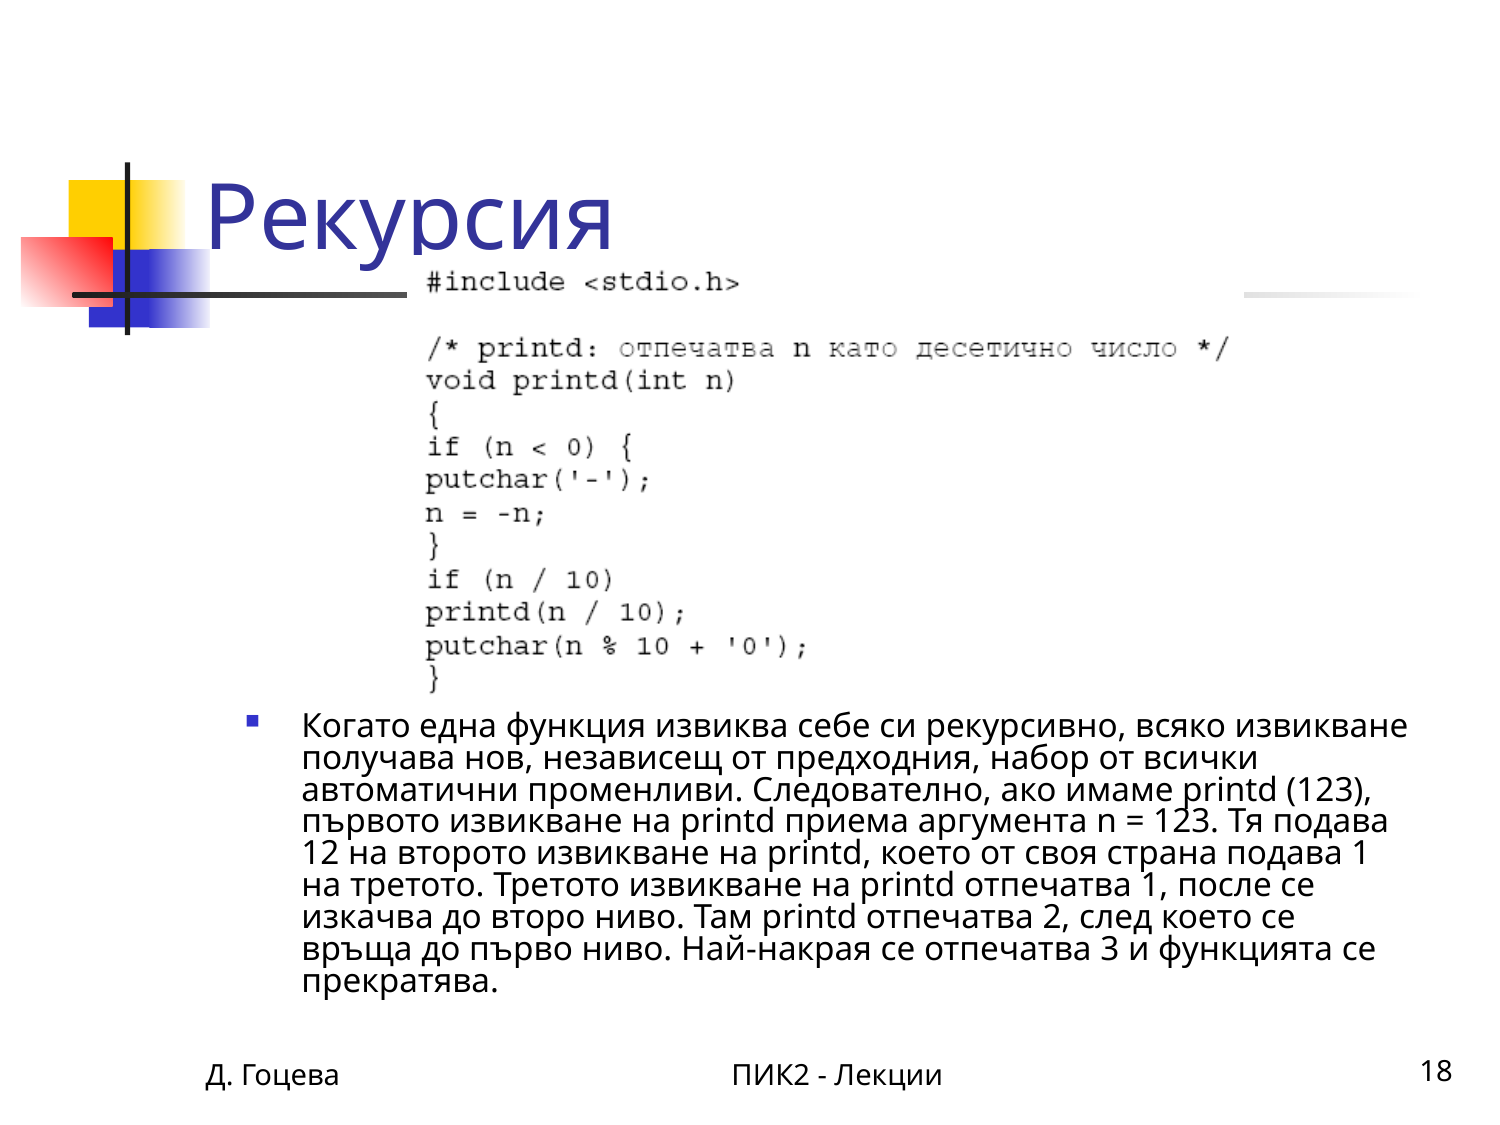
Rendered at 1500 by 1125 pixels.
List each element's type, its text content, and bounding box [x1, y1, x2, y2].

slide_number 18 [1155, 1024, 1468, 1100]
slide_number Д. Гоцева [190, 1024, 504, 1100]
footer ПИК2 - Лекции [600, 1030, 1075, 1100]
picture [407, 255, 1245, 702]
title Рекурсия [188, 35, 1468, 275]
list Когато една функция извиква себе си рекурсивно, всяко извикване получава нов, независещ от предходния, набор от всички автоматични променливи. Следователно, ако имаме printd (123), първото извикване на printd приема аргумента n = 123. Тя подава 12 на второто извикване на printd, което от своя страна подава 1 на третото. Третото извикване на printd отпечатва 1, после се изкачва до второ ниво. Там printd отпечатва 2, след което се връща до първо ниво. Най-накрая се отпечатва 3 и функцията се прекратява. [230, 704, 1430, 1030]
